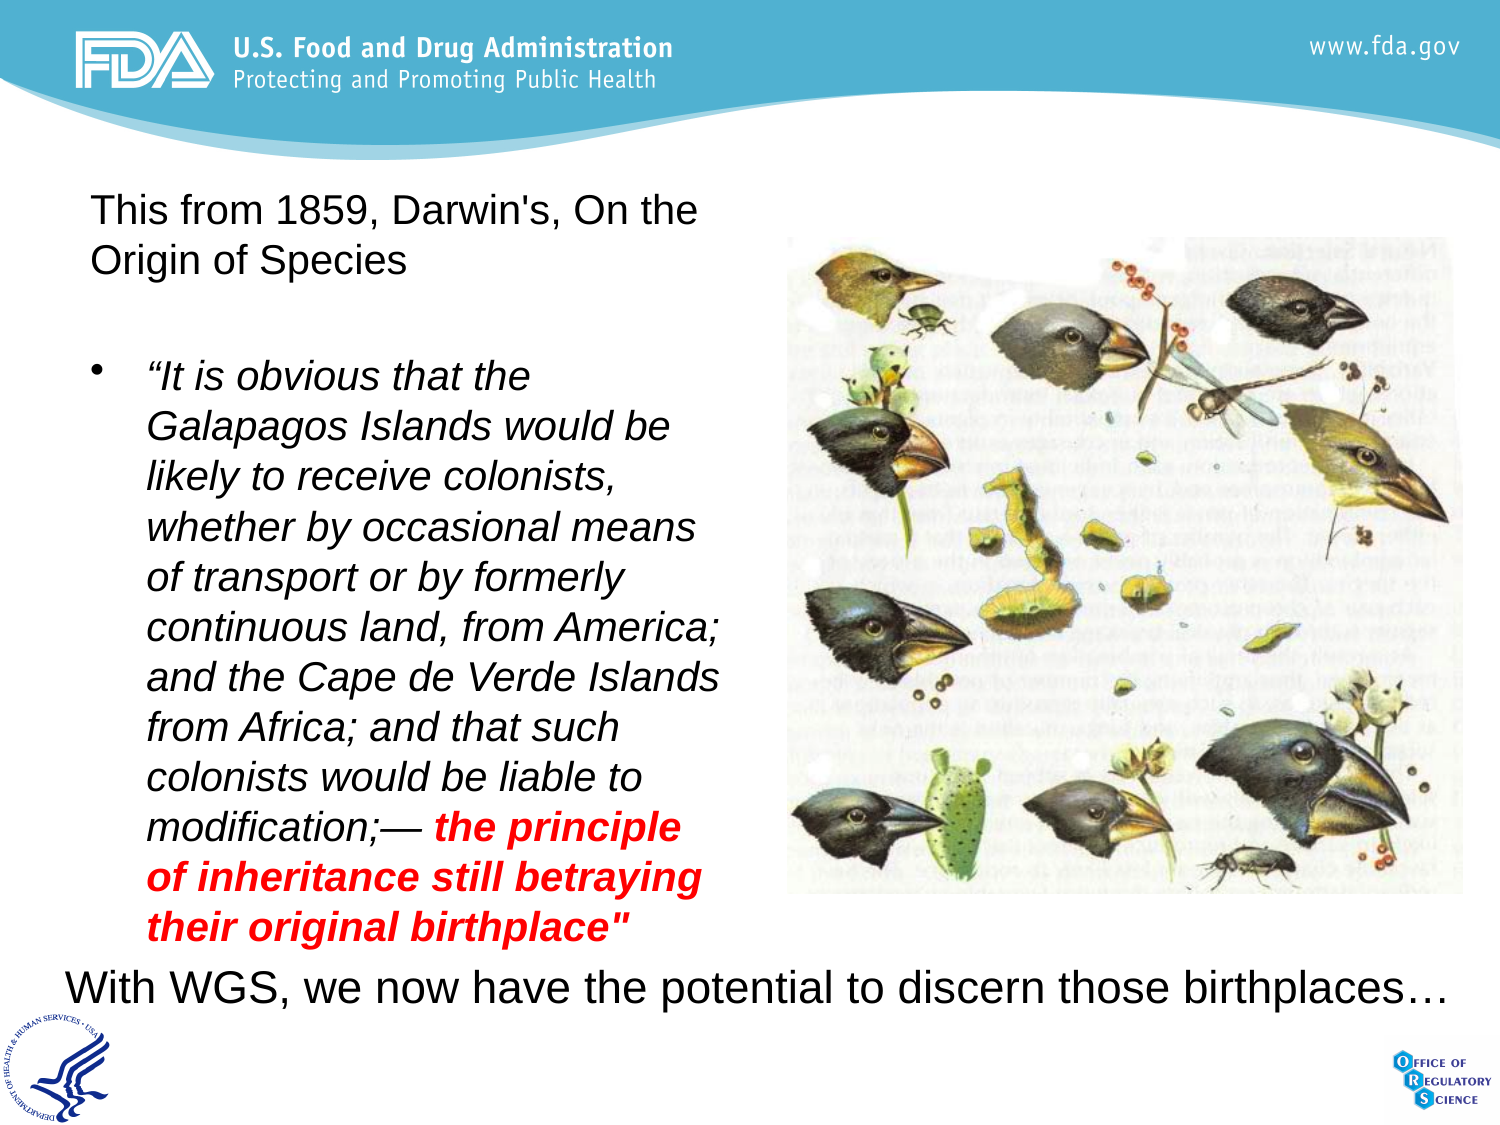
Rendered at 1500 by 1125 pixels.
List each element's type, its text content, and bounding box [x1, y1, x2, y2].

picture [0, 0, 1500, 160]
picture [787, 237, 1463, 895]
list This from 1859, Darwin's, On the Origin of Species “It is obvious that the Galapagos Islands would be likely to receive colonists, whether by occasional means of transport or by formerly continuous land, from America; and the Cape de Verde Islands from Africa; and that such colonists would be liable to modification;— the principle of inheritance still betraying their original birthplace" [75, 174, 738, 950]
text_box With WGS, we now have the potential to discern those birthplaces… [49, 950, 1500, 1020]
picture [1384, 1035, 1500, 1125]
picture [0, 1011, 113, 1125]
